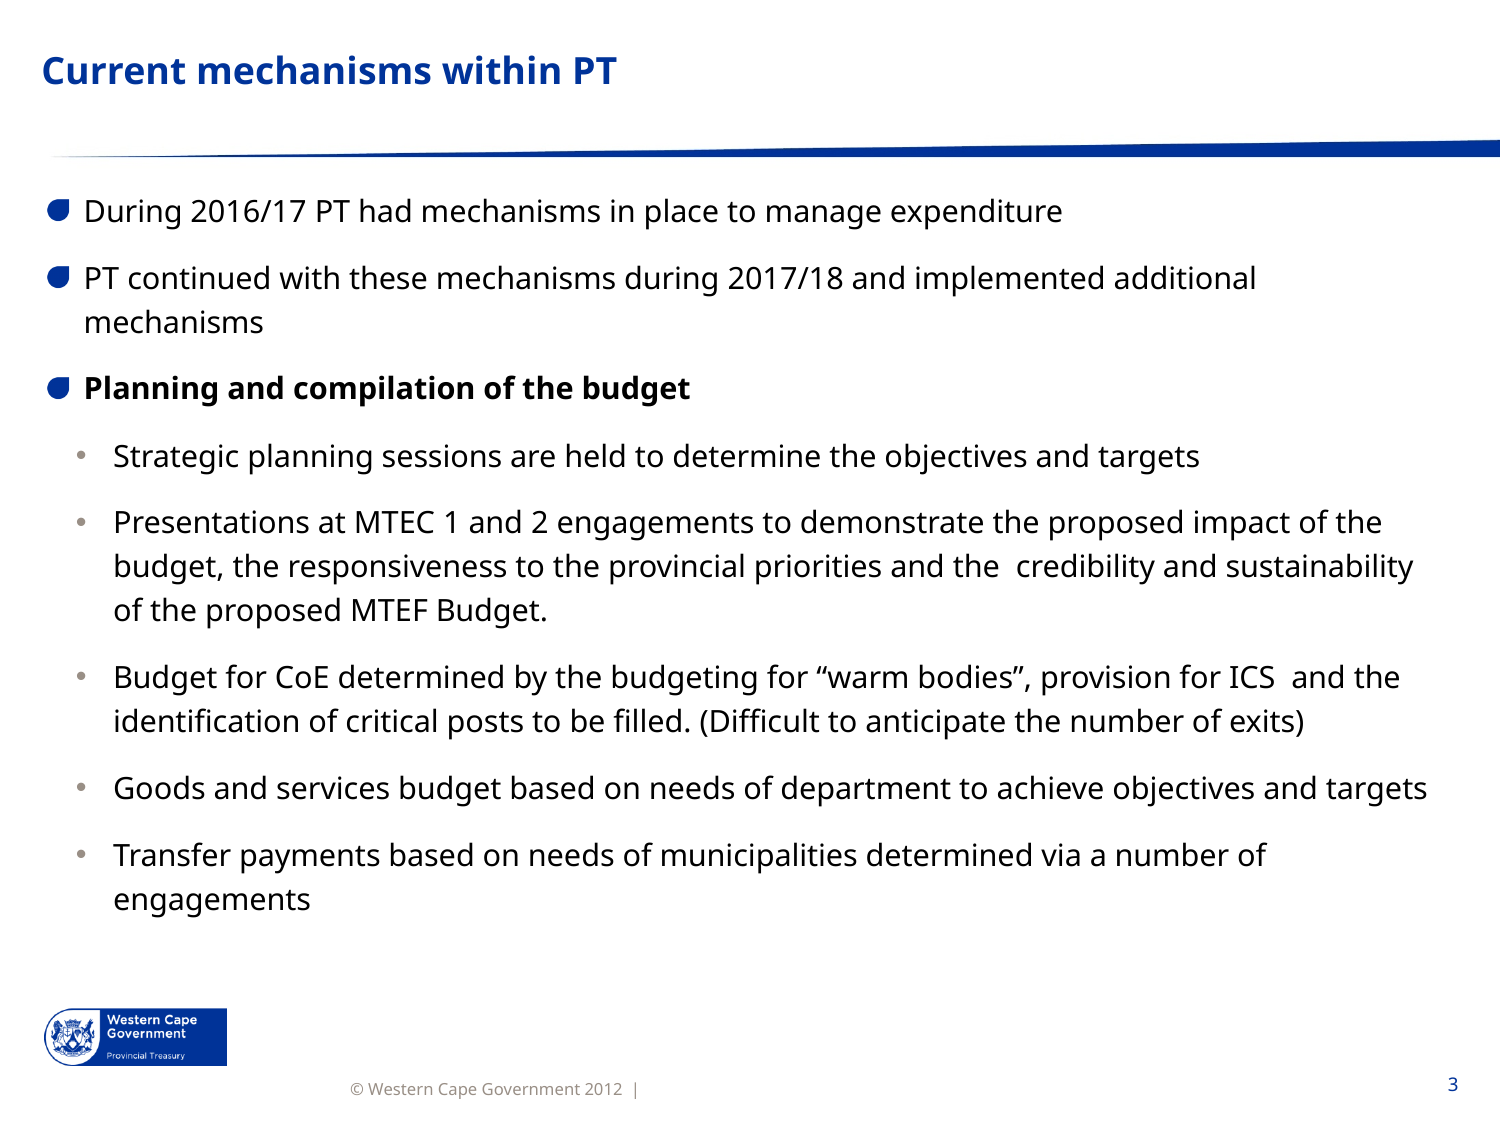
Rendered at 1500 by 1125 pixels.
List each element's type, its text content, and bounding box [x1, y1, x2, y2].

picture [46, 265, 70, 289]
picture [46, 198, 70, 222]
title Current mechanisms within PT [29, 30, 1471, 123]
picture [0, 121, 1500, 184]
list During 2016/17 PT had mechanisms in place to manage expenditure PT continued with these mechanisms during 2017/18 and implemented additional mechanisms Planning and compilation of the budget Strategic planning sessions are held to determine the objectives and targets Presentations at MTEC 1 and 2 engagements to demonstrate the proposed impact of the budget, the responsiveness to the provincial priorities and the credibility and sustainability of the proposed MTEF Budget. Budget for CoE determined by the budgeting for “warm bodies”, provision for ICS and the identification of critical posts to be filled. (Difficult to anticipate the number of exits) Goods and services budget based on needs of department to achieve objectives and targets Transfer payments based on needs of municipalities determined via a number of engagements [34, 172, 1445, 941]
picture [44, 1008, 227, 1066]
picture [46, 376, 70, 400]
slide_number 3 [1374, 1061, 1459, 1099]
